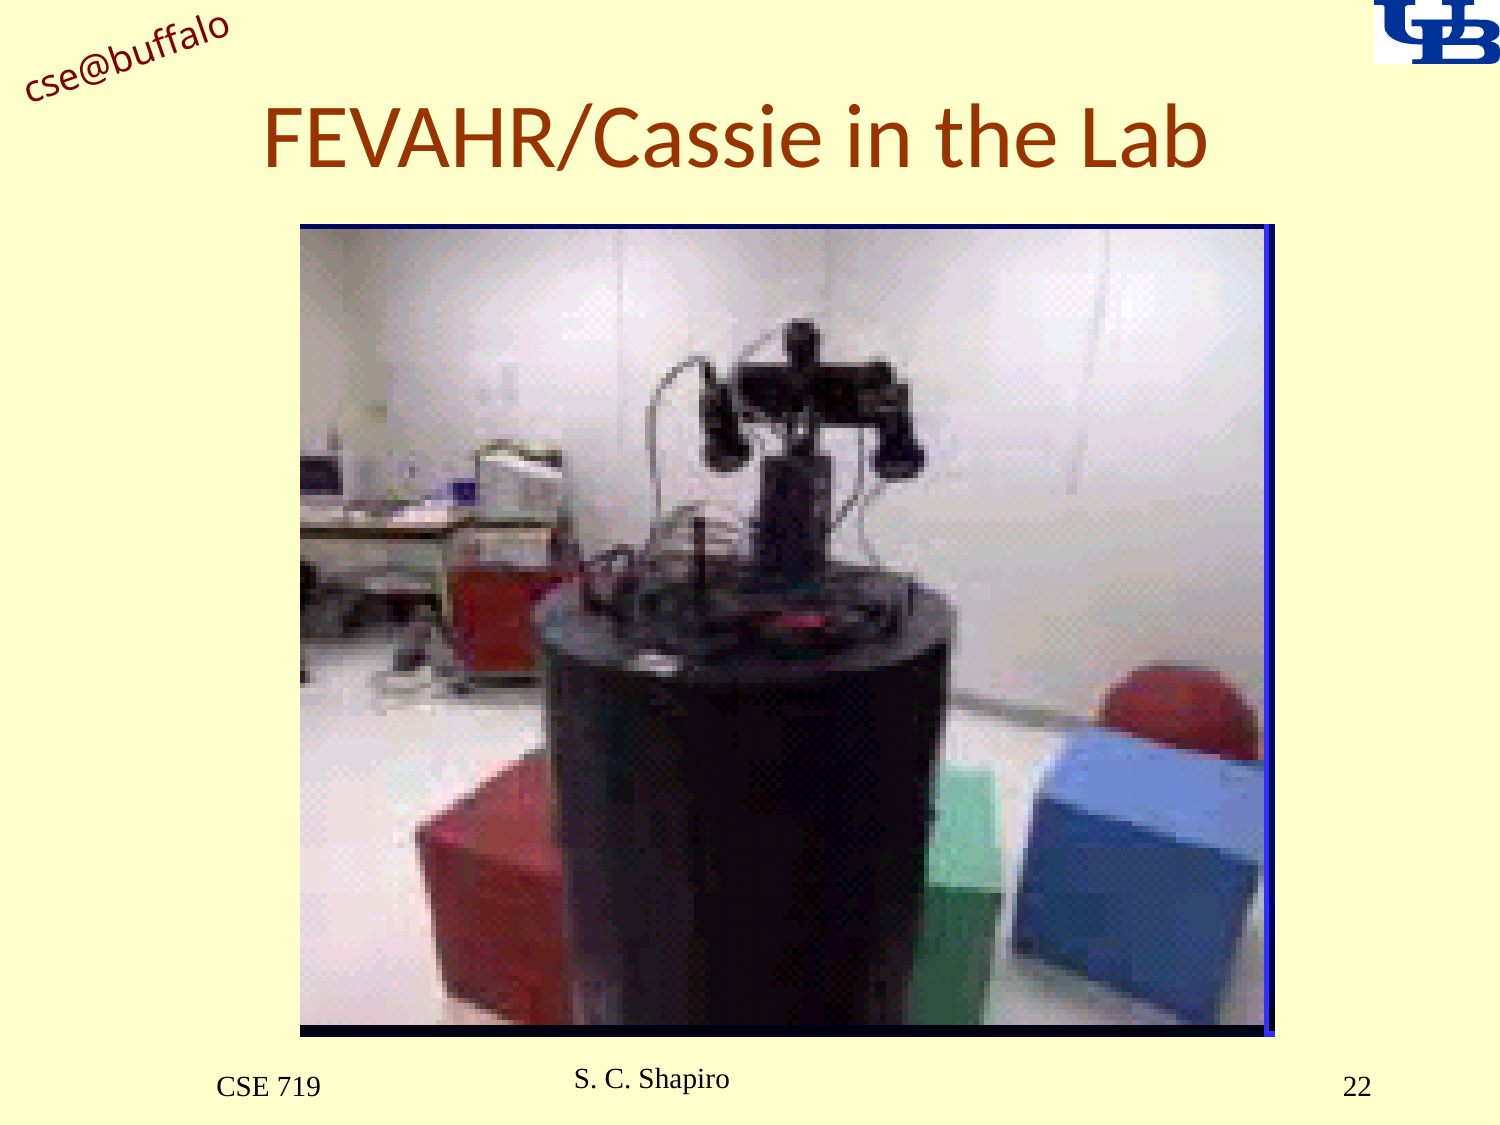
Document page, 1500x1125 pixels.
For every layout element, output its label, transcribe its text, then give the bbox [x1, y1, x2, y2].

picture [1374, 0, 1500, 64]
footer S. C. Shapiro [495, 1052, 809, 1097]
title FEVAHR/Cassie in the Lab [99, 37, 1376, 226]
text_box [299, 224, 1276, 1037]
slide_number CSE 719 [112, 1059, 426, 1101]
slide_number 22 [1074, 1024, 1388, 1101]
